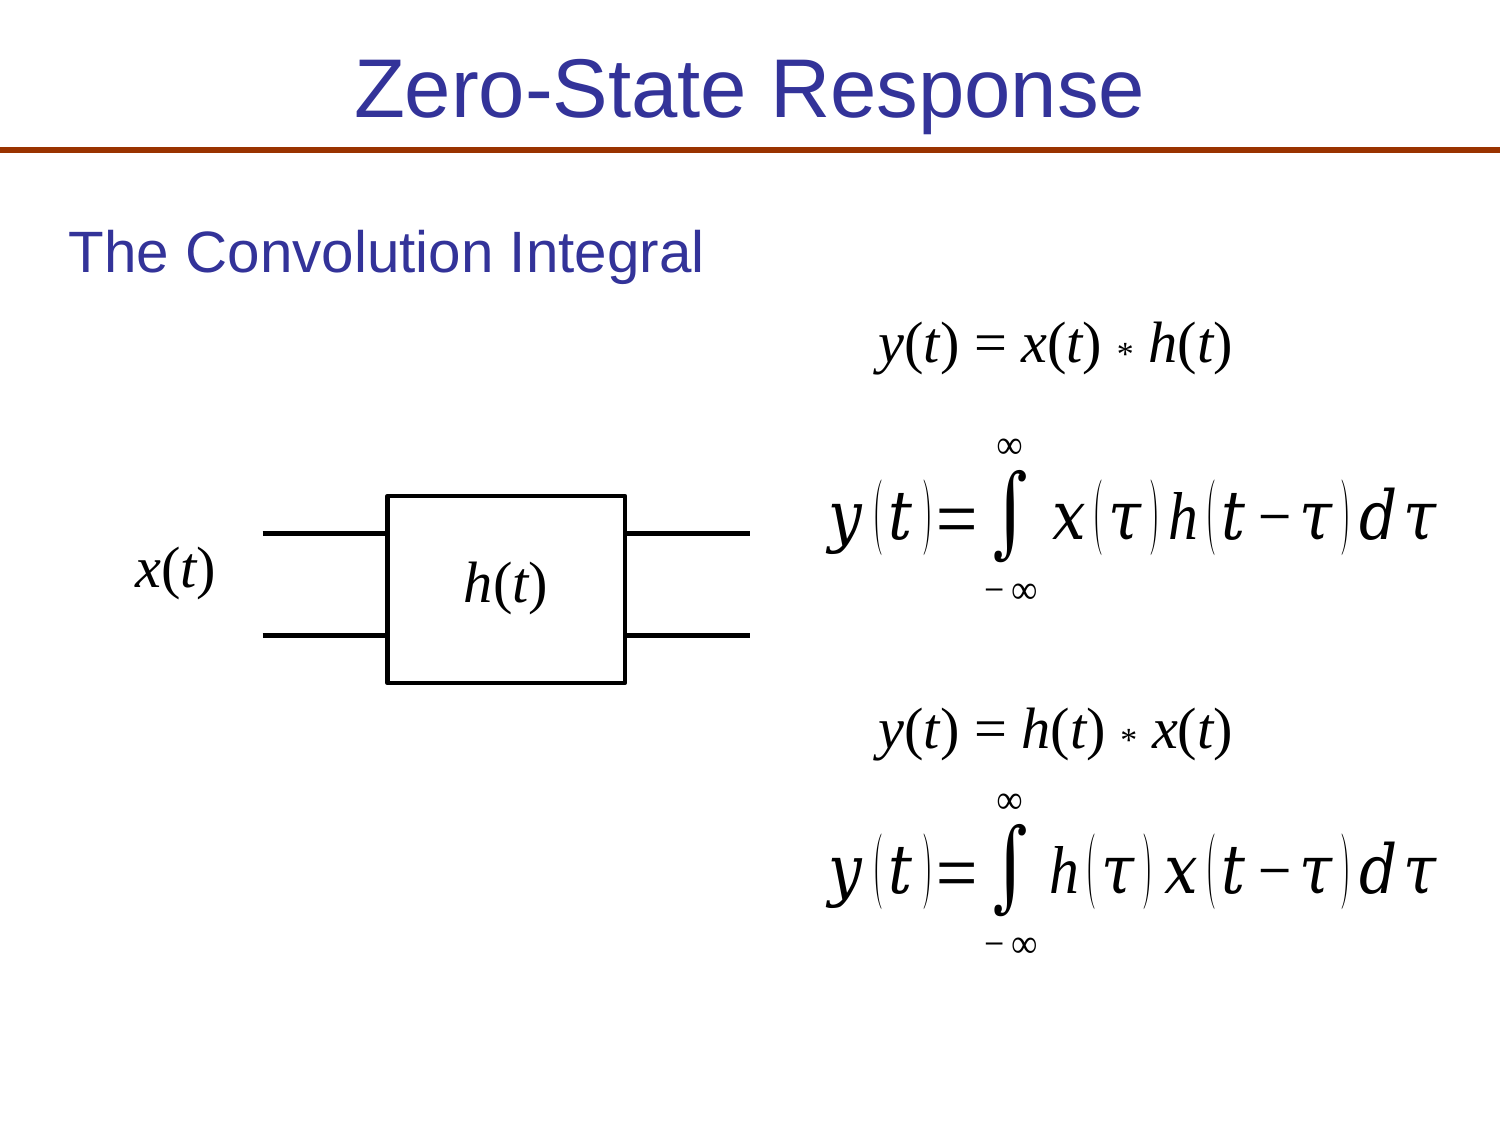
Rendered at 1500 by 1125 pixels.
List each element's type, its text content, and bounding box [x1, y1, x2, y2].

text_box x(t) [120, 521, 232, 607]
text_box y(t) = x(t) * h(t) [863, 296, 1248, 382]
text_box Zero-State Response [74, 12, 1425, 147]
text_box The Convolution Integral [54, 206, 721, 292]
text_box y(t) = h(t) * x(t) [863, 683, 1248, 768]
text_box h(t) [449, 536, 564, 622]
text_box [385, 494, 627, 685]
